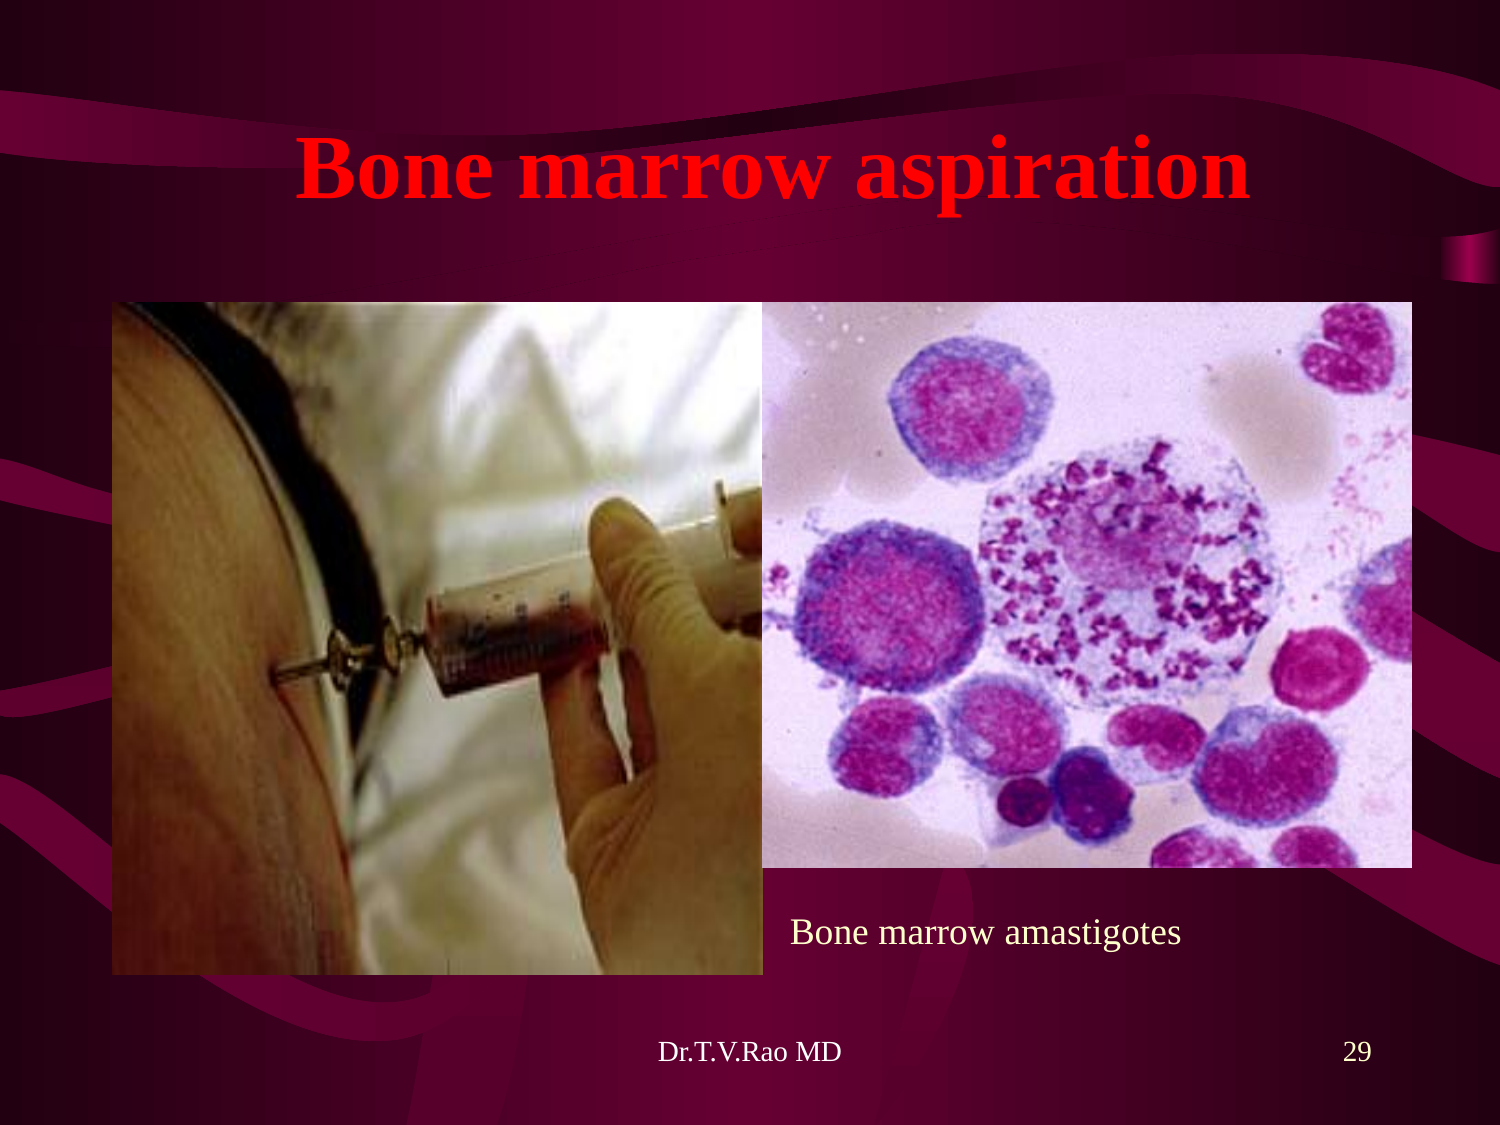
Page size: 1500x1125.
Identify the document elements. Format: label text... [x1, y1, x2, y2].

slide_number 29 [1074, 1024, 1388, 1101]
text_box Bone marrow amastigotes [774, 899, 1338, 960]
footer Dr.T.V.Rao MD [512, 1024, 988, 1101]
picture [112, 302, 1412, 976]
text_box Bone marrow aspiration [137, 99, 1412, 225]
